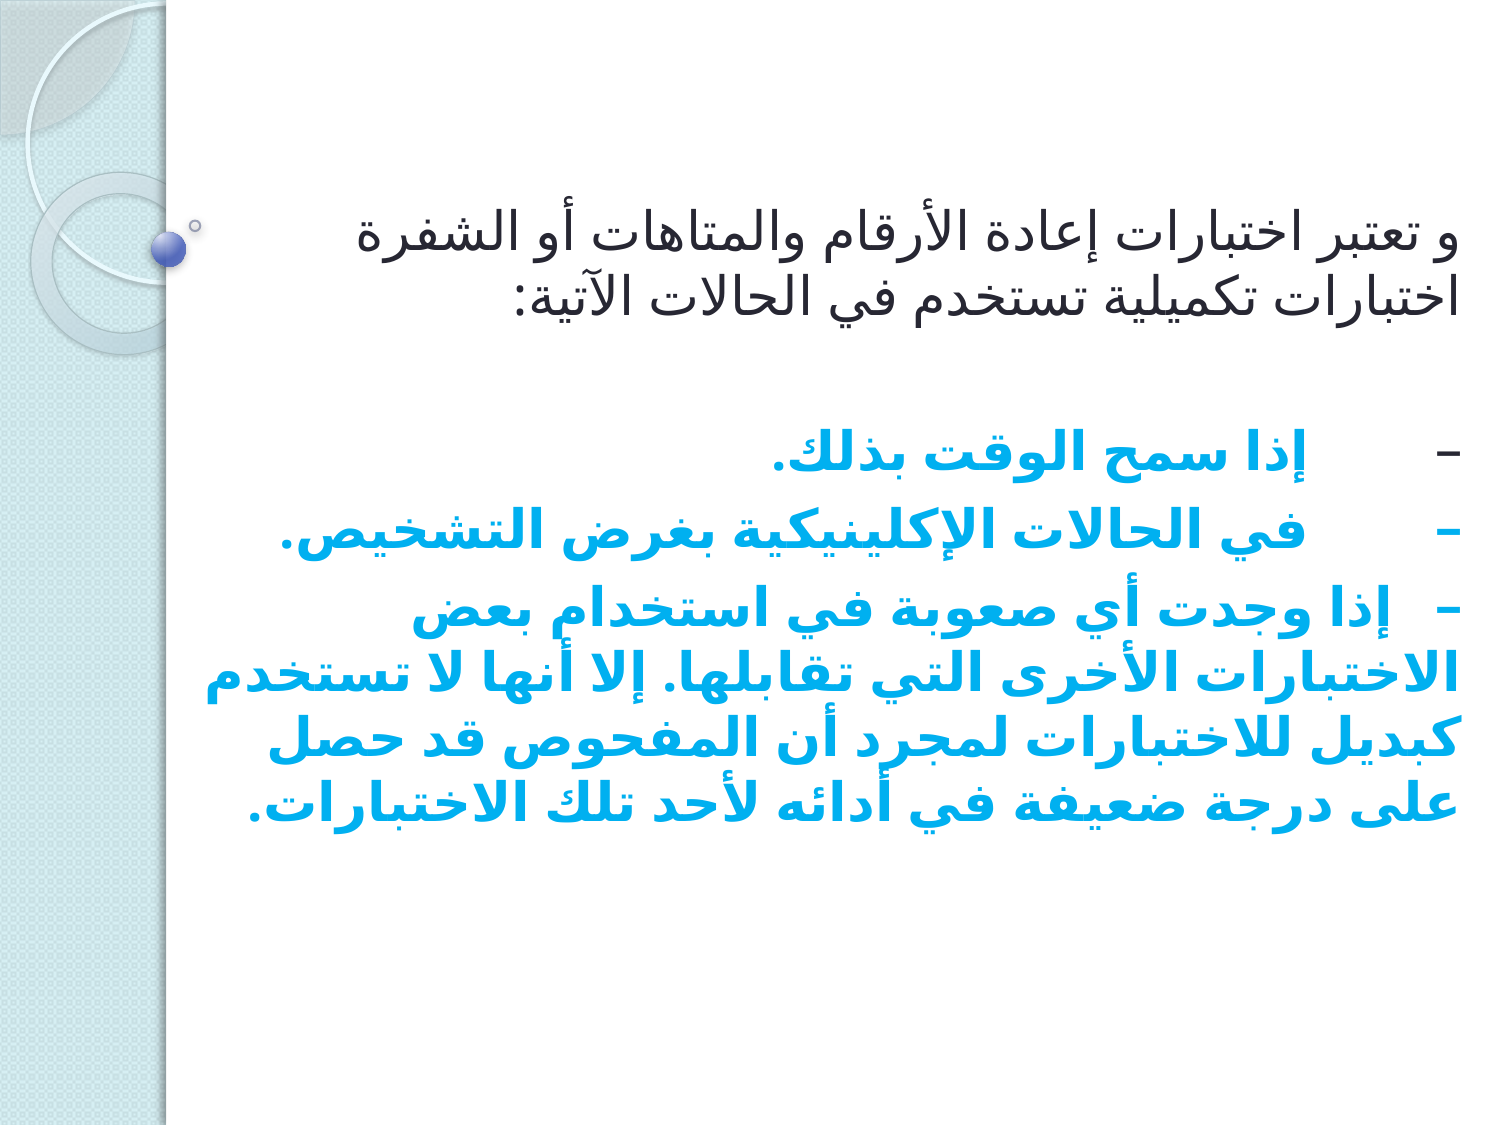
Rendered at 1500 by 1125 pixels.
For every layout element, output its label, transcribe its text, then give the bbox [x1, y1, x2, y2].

subtitle و تعتبر اختبارات إعادة الأرقام والمتاهات أو الشفرة اختبارات تكميلية تستخدم في الحالات الآتية: – إذا سمح الوقت بذلك. – في الحالات الإكلينيكية بغرض التشخيص. – إذا وجدت أي صعوبة في استخدام بعض الاختبارات الأخرى التي تقابلها. إلا أنها لا تستخدم كبديل للاختبارات لمجرد أن المفحوص قد حصل على درجة ضعيفة في أدائه لأحد تلك الاختبارات. [183, 196, 1483, 1094]
